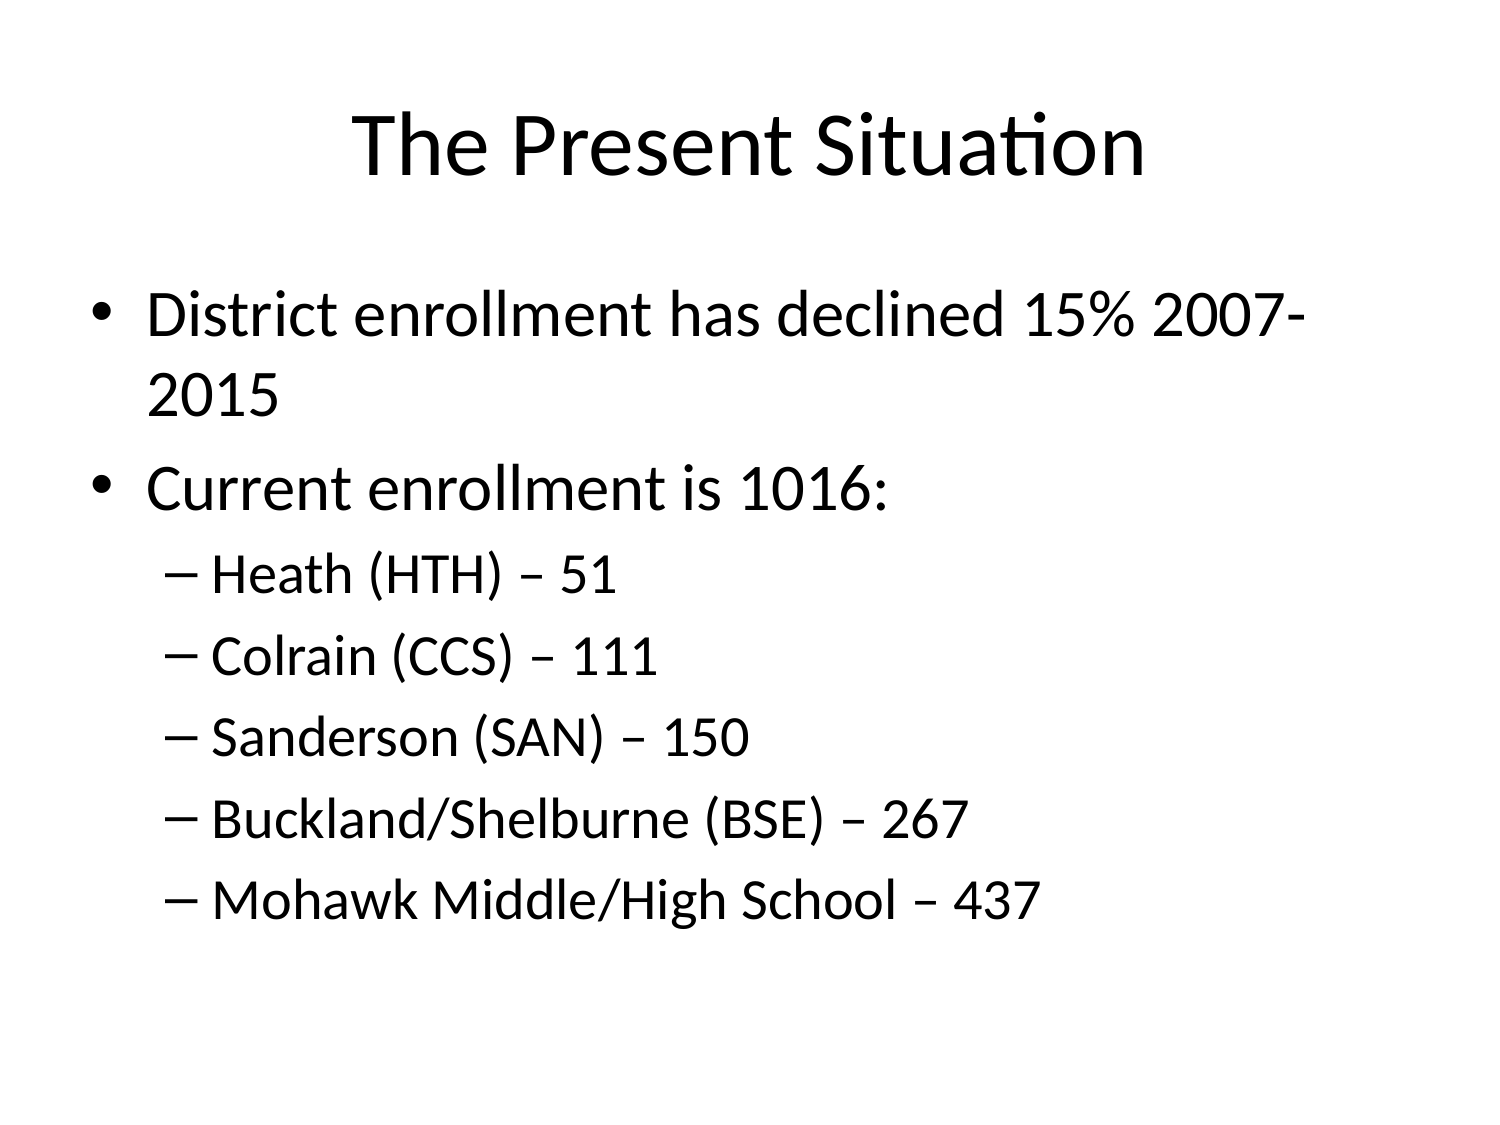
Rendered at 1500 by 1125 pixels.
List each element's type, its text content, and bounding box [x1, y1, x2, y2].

list District enrollment has declined 15% 2007-2015 Current enrollment is 1016: Heath (HTH) – 51 Colrain (CCS) – 111 Sanderson (SAN) – 150 Buckland/Shelburne (BSE) – 267 Mohawk Middle/High School – 437 [75, 262, 1425, 1005]
title The Present Situation [75, 45, 1425, 233]
